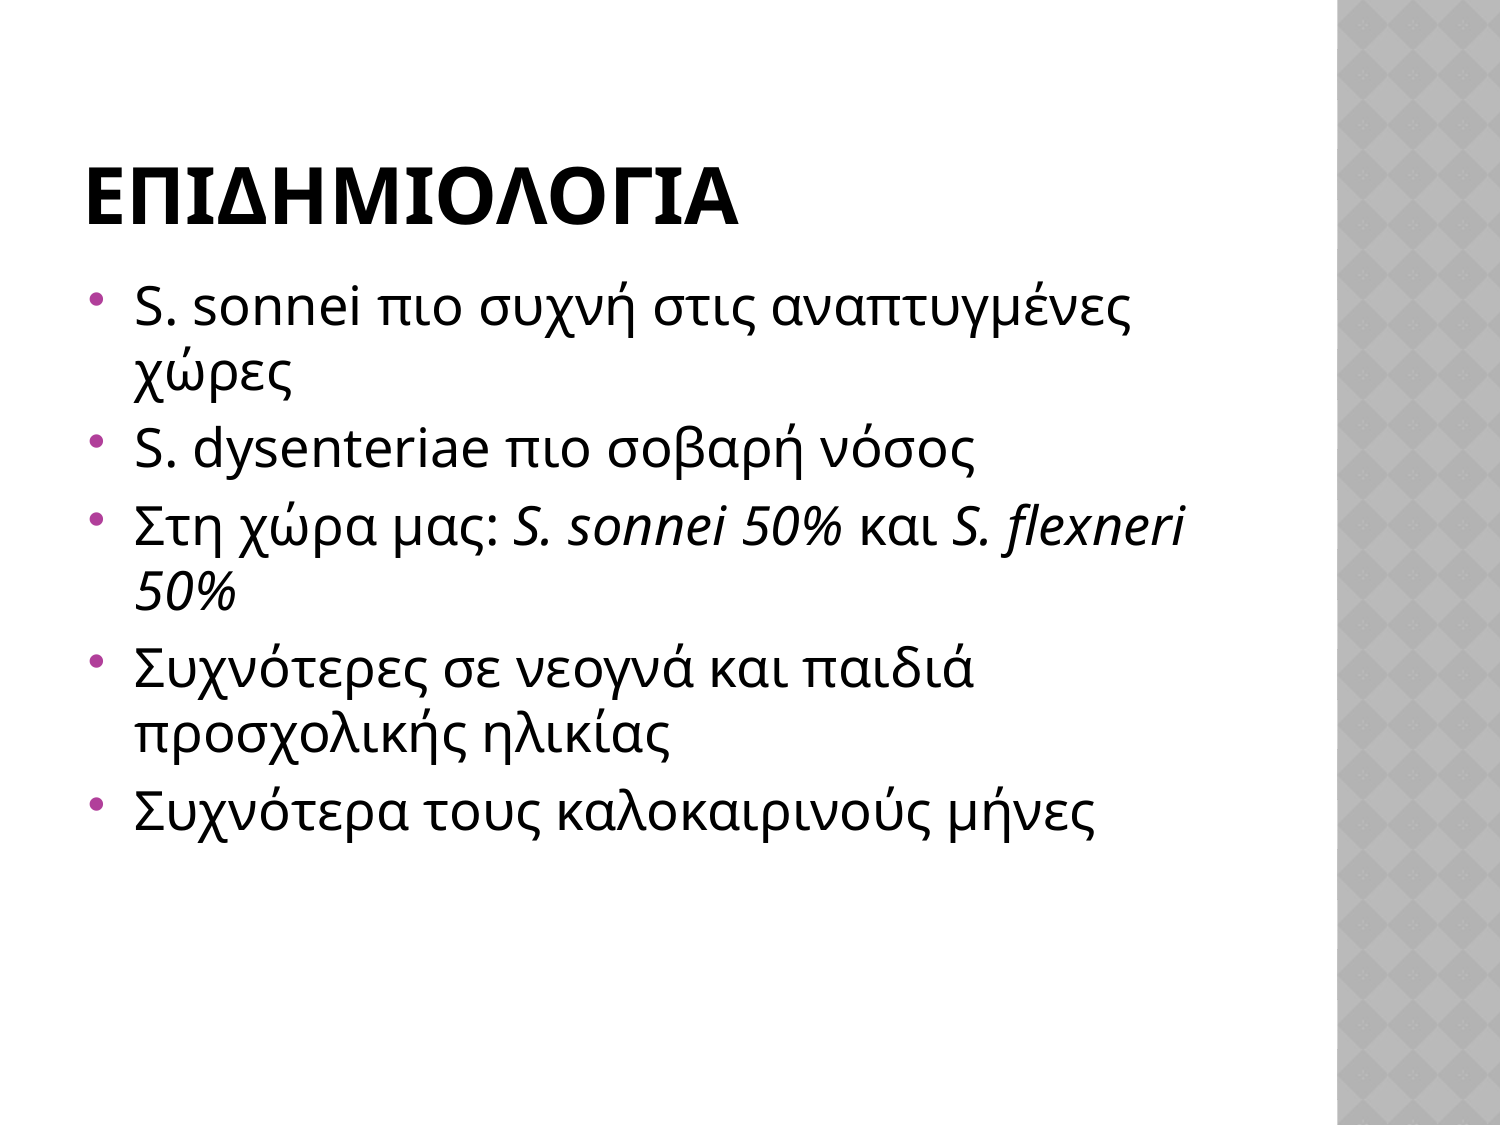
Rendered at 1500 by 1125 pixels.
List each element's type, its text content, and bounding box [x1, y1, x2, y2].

list S. sonnei πιο συχνή στις αναπτυγμένες χώρες S. dysenteriae πιο σοβαρή νόσος Στη χώρα μας: S. sonnei 50% και S. flexneri 50% Συχνότερες σε νεογνά και παιδιά προσχολικής ηλικίας Συχνότερα τους καλοκαιρινούς μήνες [75, 264, 1263, 1059]
title ΕΠΙΔΗΜΙΟΛΟΓΙΑ [75, 52, 1263, 240]
